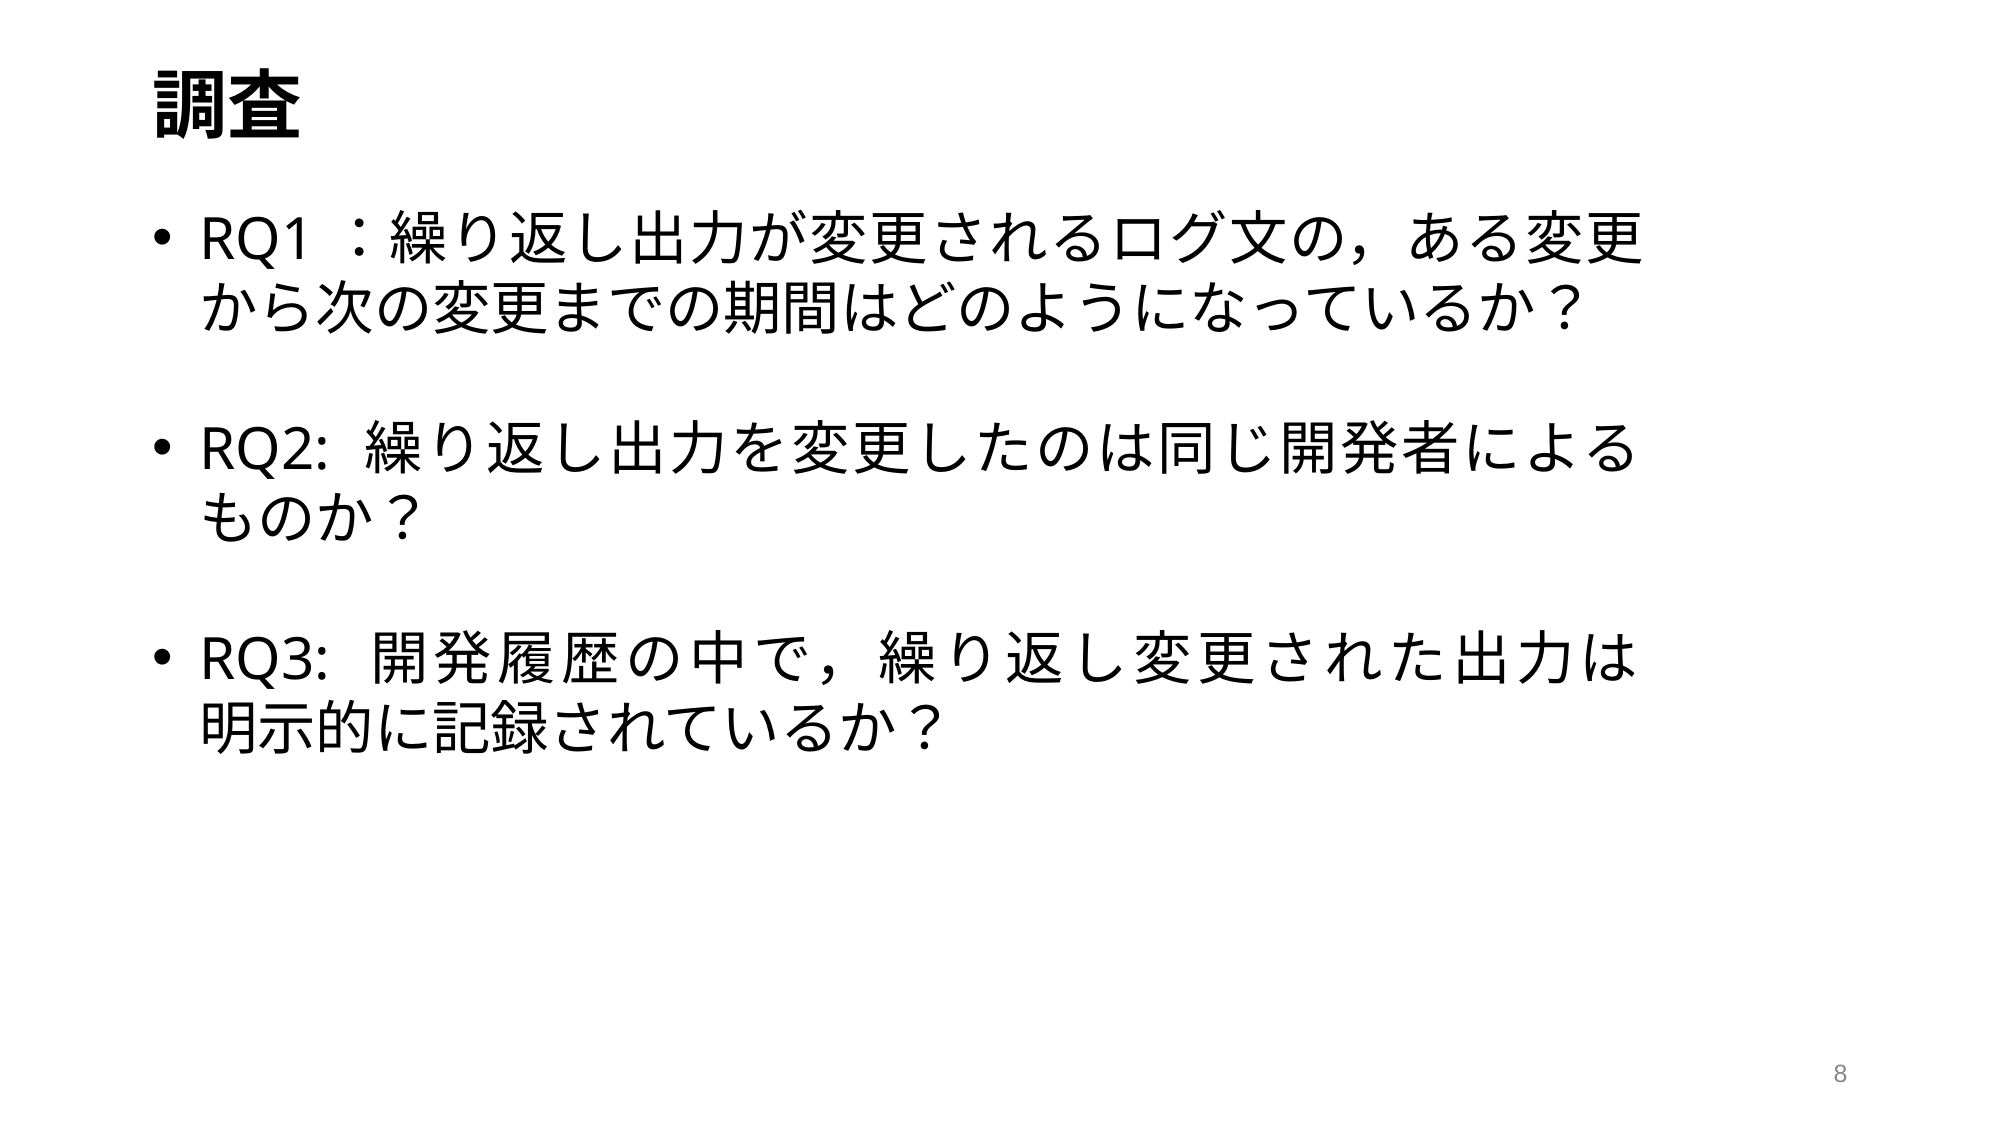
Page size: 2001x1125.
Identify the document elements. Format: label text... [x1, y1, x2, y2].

text_box 調査 [137, 20, 1863, 195]
text_box RQ1：繰り返し出力が変更されるログ文の，ある変更から次の変更までの期間はどのようになっているか？ RQ2: 繰り返し出力を変更したのは同じ開発者による ものか？ RQ3: 開発履歴の中で，繰り返し変更された出力は 明示的に記録されているか？ [137, 195, 1660, 769]
slide_number 8 [1412, 1042, 1863, 1103]
